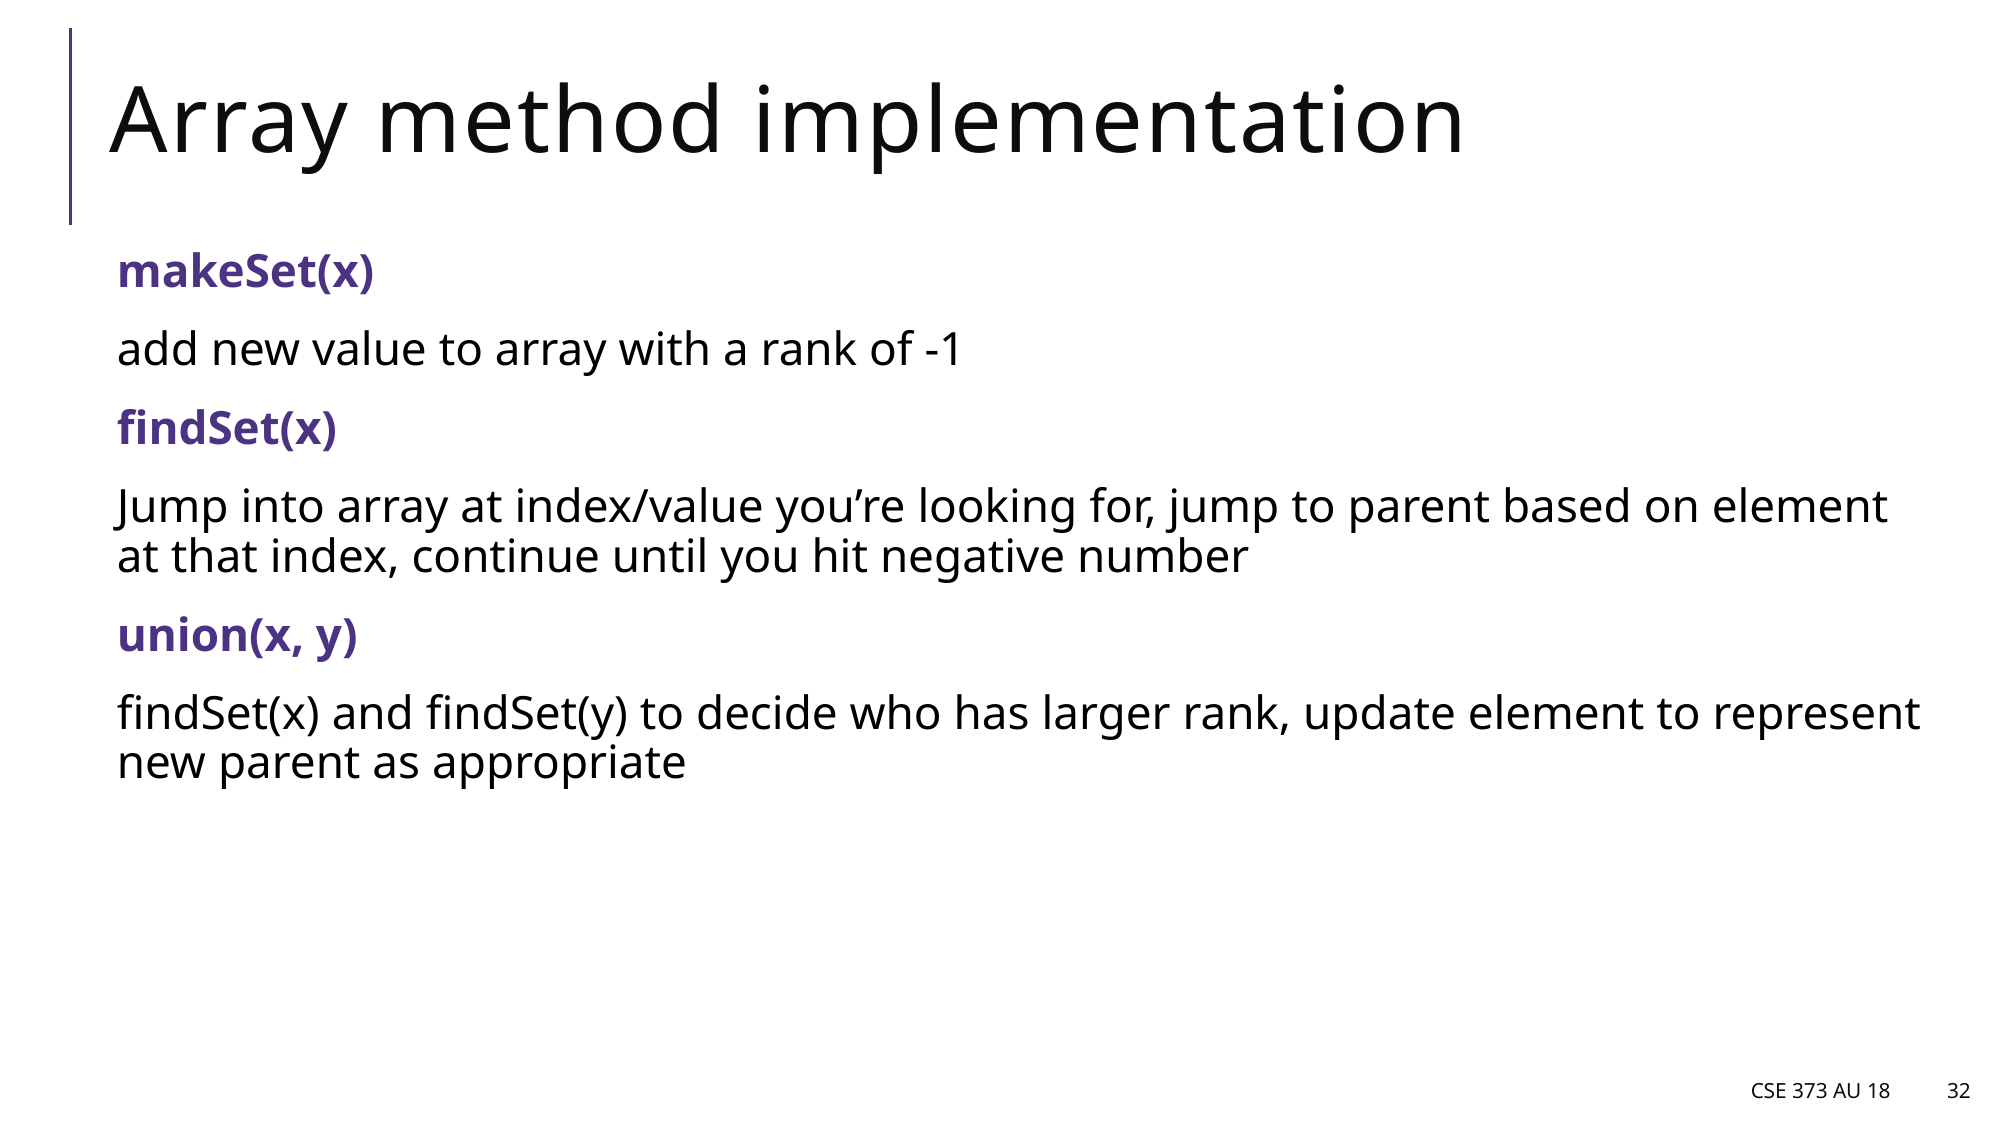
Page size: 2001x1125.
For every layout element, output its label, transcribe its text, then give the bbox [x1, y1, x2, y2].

footer CSE 373 AU 18 [937, 1069, 1906, 1115]
list makeSet(x) add new value to array with a rank of -1 findSet(x) Jump into array at index/value you’re looking for, jump to parent based on element at that index, continue until you hit negative number union(x, y) findSet(x) and findSet(y) to decide who has larger rank, update element to represent new parent as appropriate [94, 240, 1930, 1035]
slide_number 32 [1916, 1069, 1986, 1115]
title Array method implementation [94, 43, 1930, 210]
